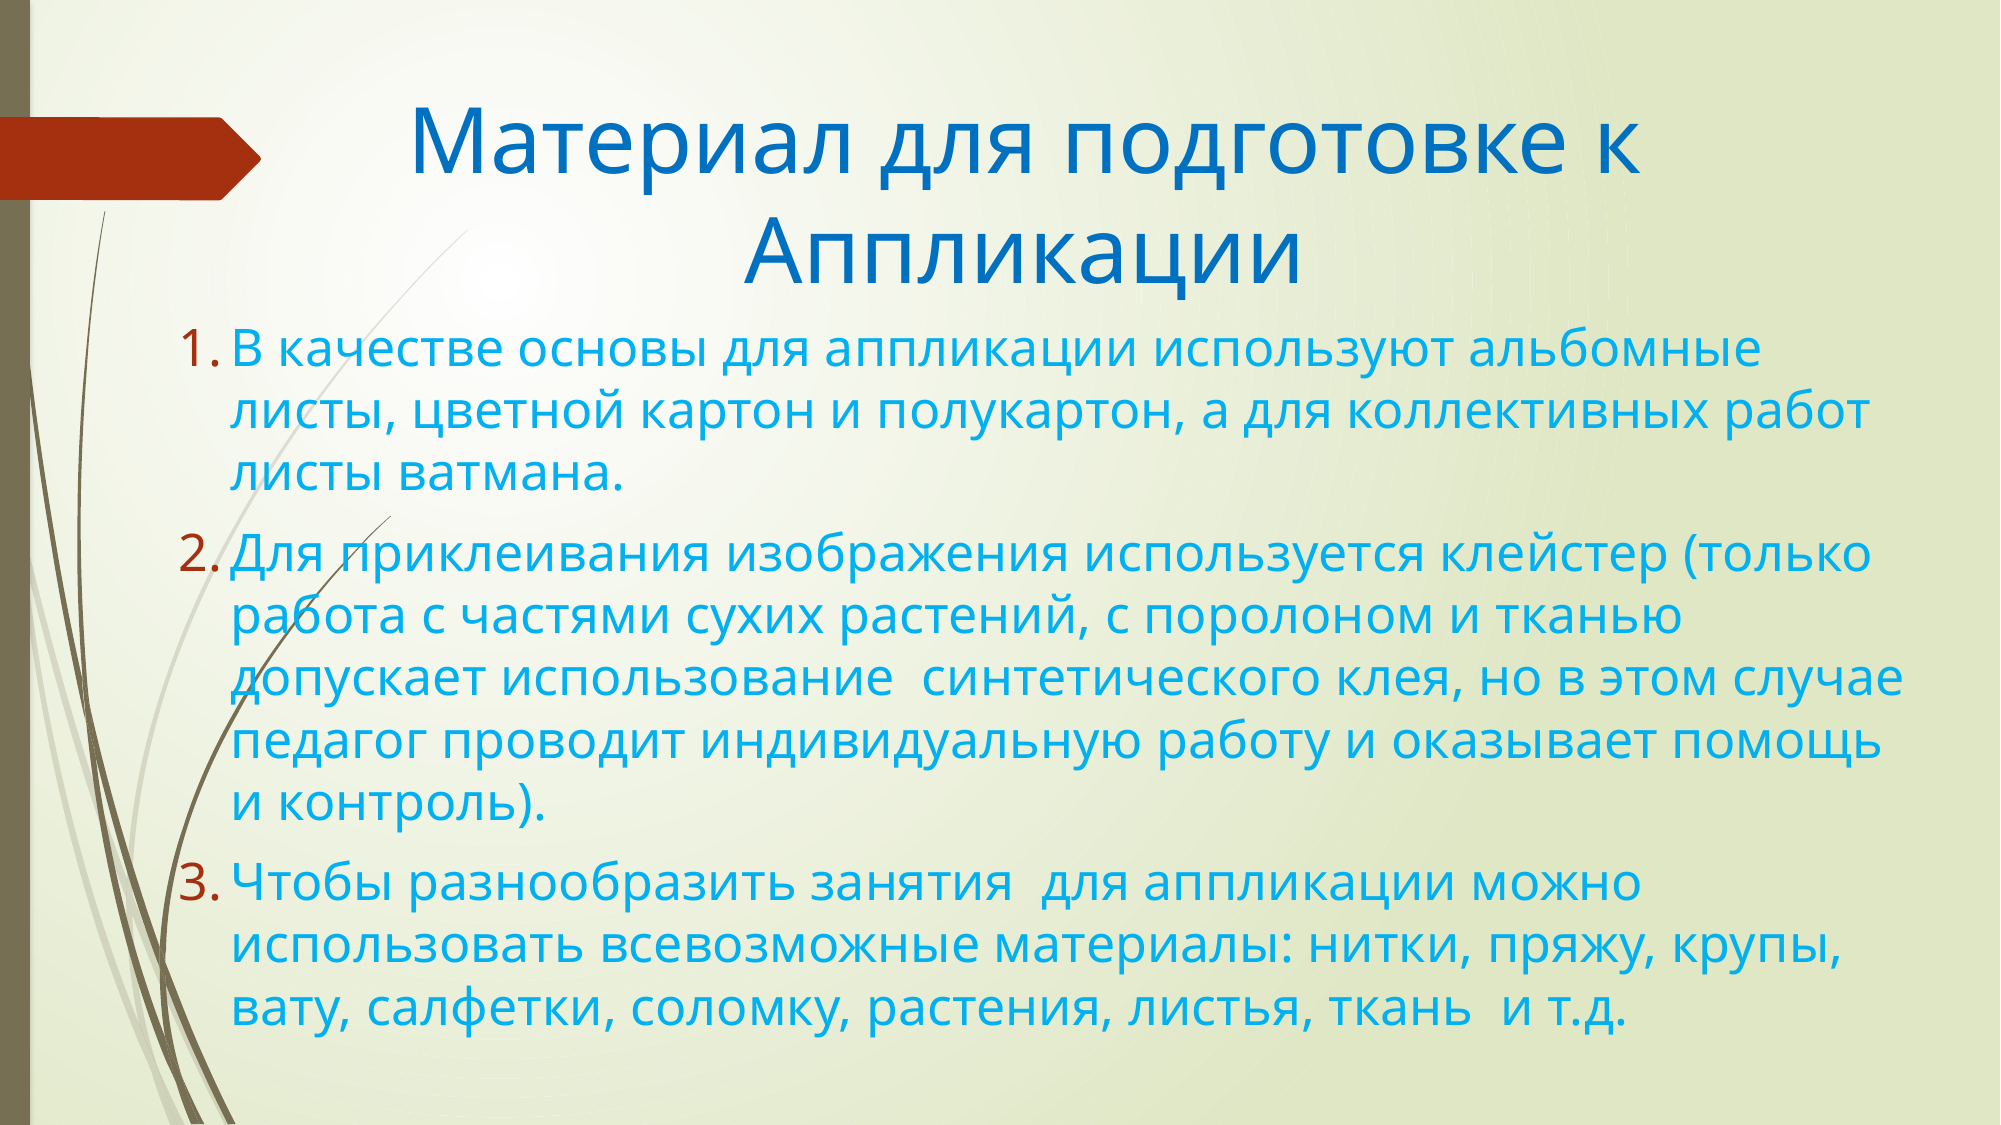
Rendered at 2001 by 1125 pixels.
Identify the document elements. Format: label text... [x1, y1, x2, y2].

list В качестве основы для аппликации используют альбомные листы, цветной картон и полукартон, а для коллективных работ листы ватмана. Для приклеивания изображения используется клейстер (только работа с частями сухих растений, с поролоном и тканью допускает использование синтетического клея, но в этом случае педагог проводит индивидуальную работу и оказывает помощь и контроль). Чтобы разнообразить занятия для аппликации можно использовать всевозможные материалы: нитки, пряжу, крупы, вату, салфетки, соломку, растения, листья, ткань и т.д. [163, 306, 1940, 1055]
title Материал для подготовке к Аппликации [319, 73, 1730, 287]
